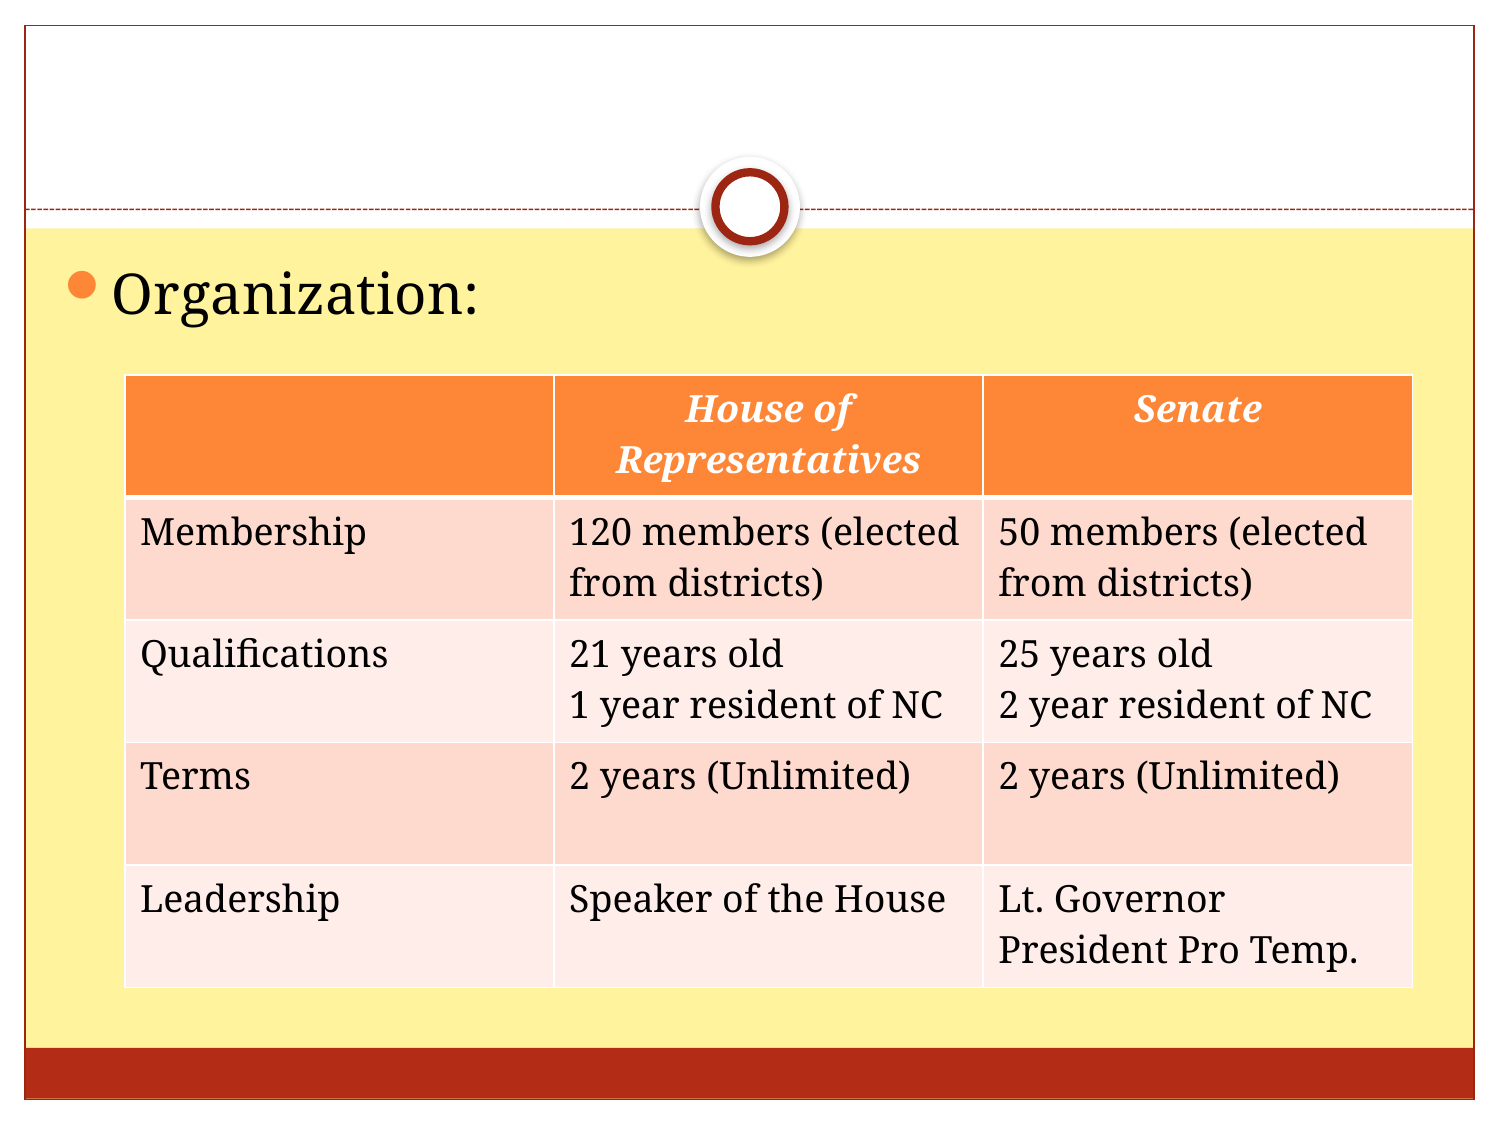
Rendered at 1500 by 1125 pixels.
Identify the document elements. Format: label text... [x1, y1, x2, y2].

table_cell Terms [126, 743, 553, 864]
table_cell 21 years old 1 year resident of NC [555, 621, 982, 742]
table_cell Leadership [126, 866, 553, 987]
table_cell 25 years old 2 year resident of NC [984, 621, 1412, 742]
table_cell Lt. Governor President Pro Temp. [984, 866, 1412, 987]
table_cell Membership [126, 500, 553, 619]
table_header [126, 376, 553, 495]
table_cell Qualifications [126, 621, 553, 742]
list Organization: [49, 250, 1445, 1001]
table_cell 2 years (Unlimited) [555, 743, 982, 864]
table_cell 2 years (Unlimited) [984, 743, 1412, 864]
table_cell Speaker of the House [555, 866, 982, 987]
table_cell 50 members (elected from districts) [984, 500, 1412, 619]
table_header House of Representatives [555, 376, 982, 495]
table_cell 120 members (elected from districts) [555, 500, 982, 619]
table_header Senate [984, 376, 1412, 495]
